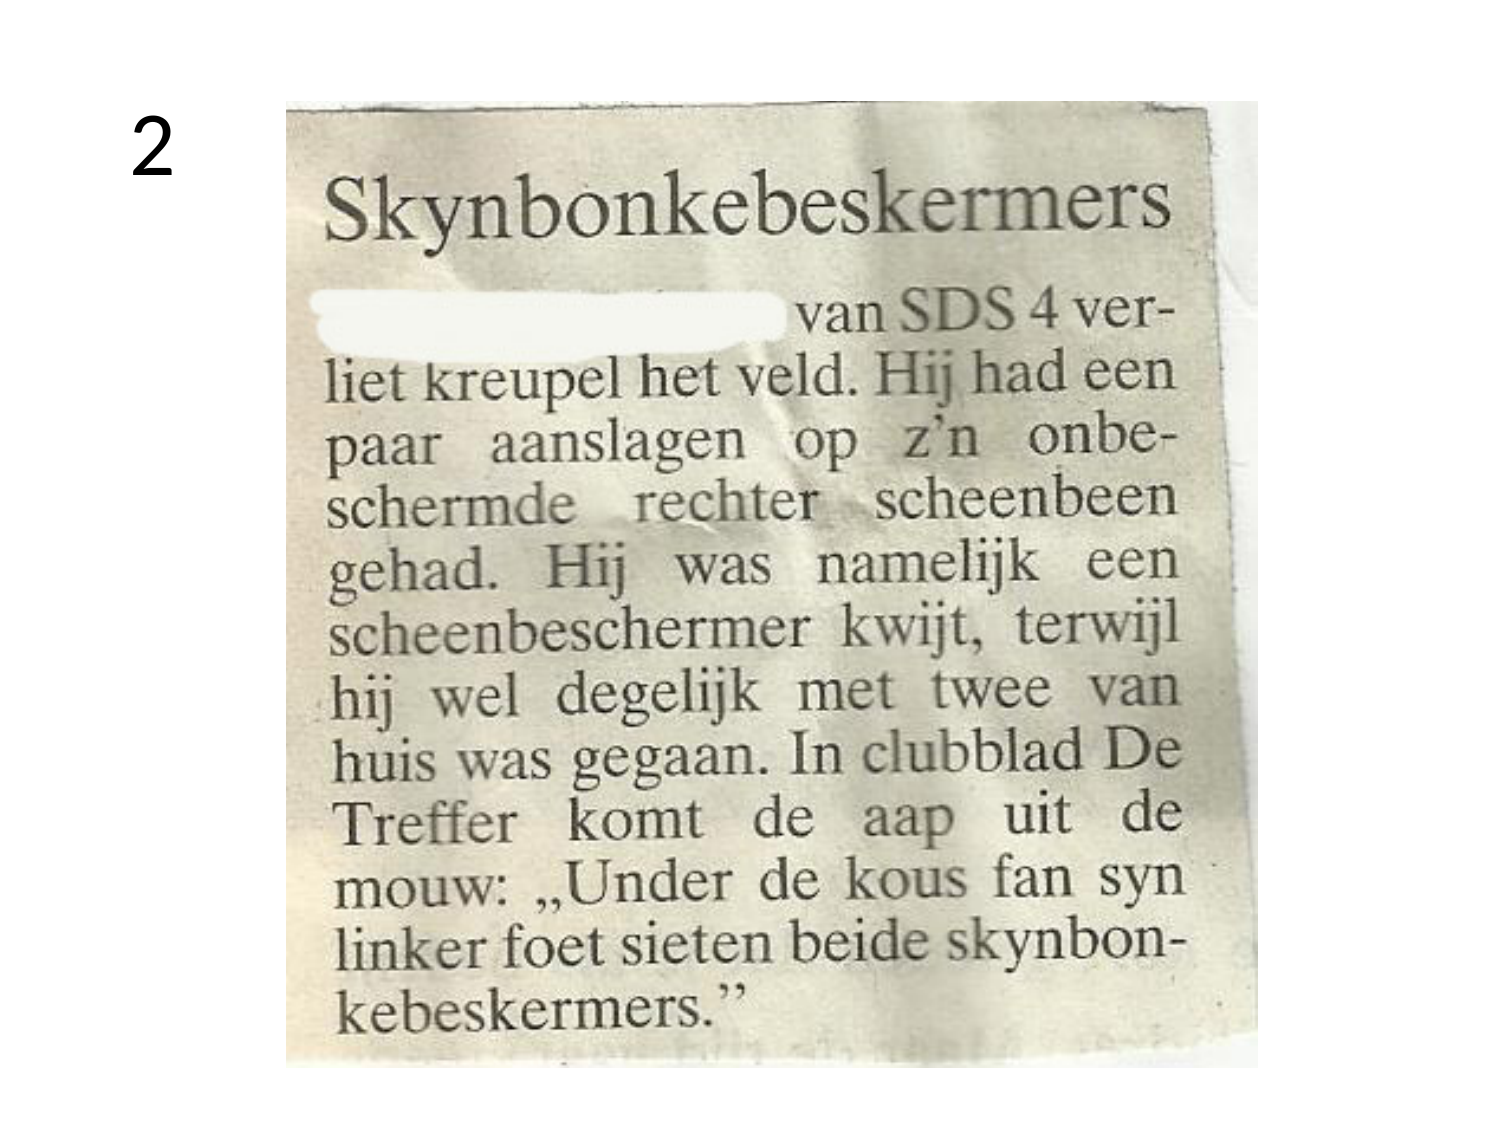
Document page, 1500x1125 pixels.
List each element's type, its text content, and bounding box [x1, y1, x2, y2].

title 2 [75, 45, 231, 233]
picture [286, 101, 1259, 1068]
